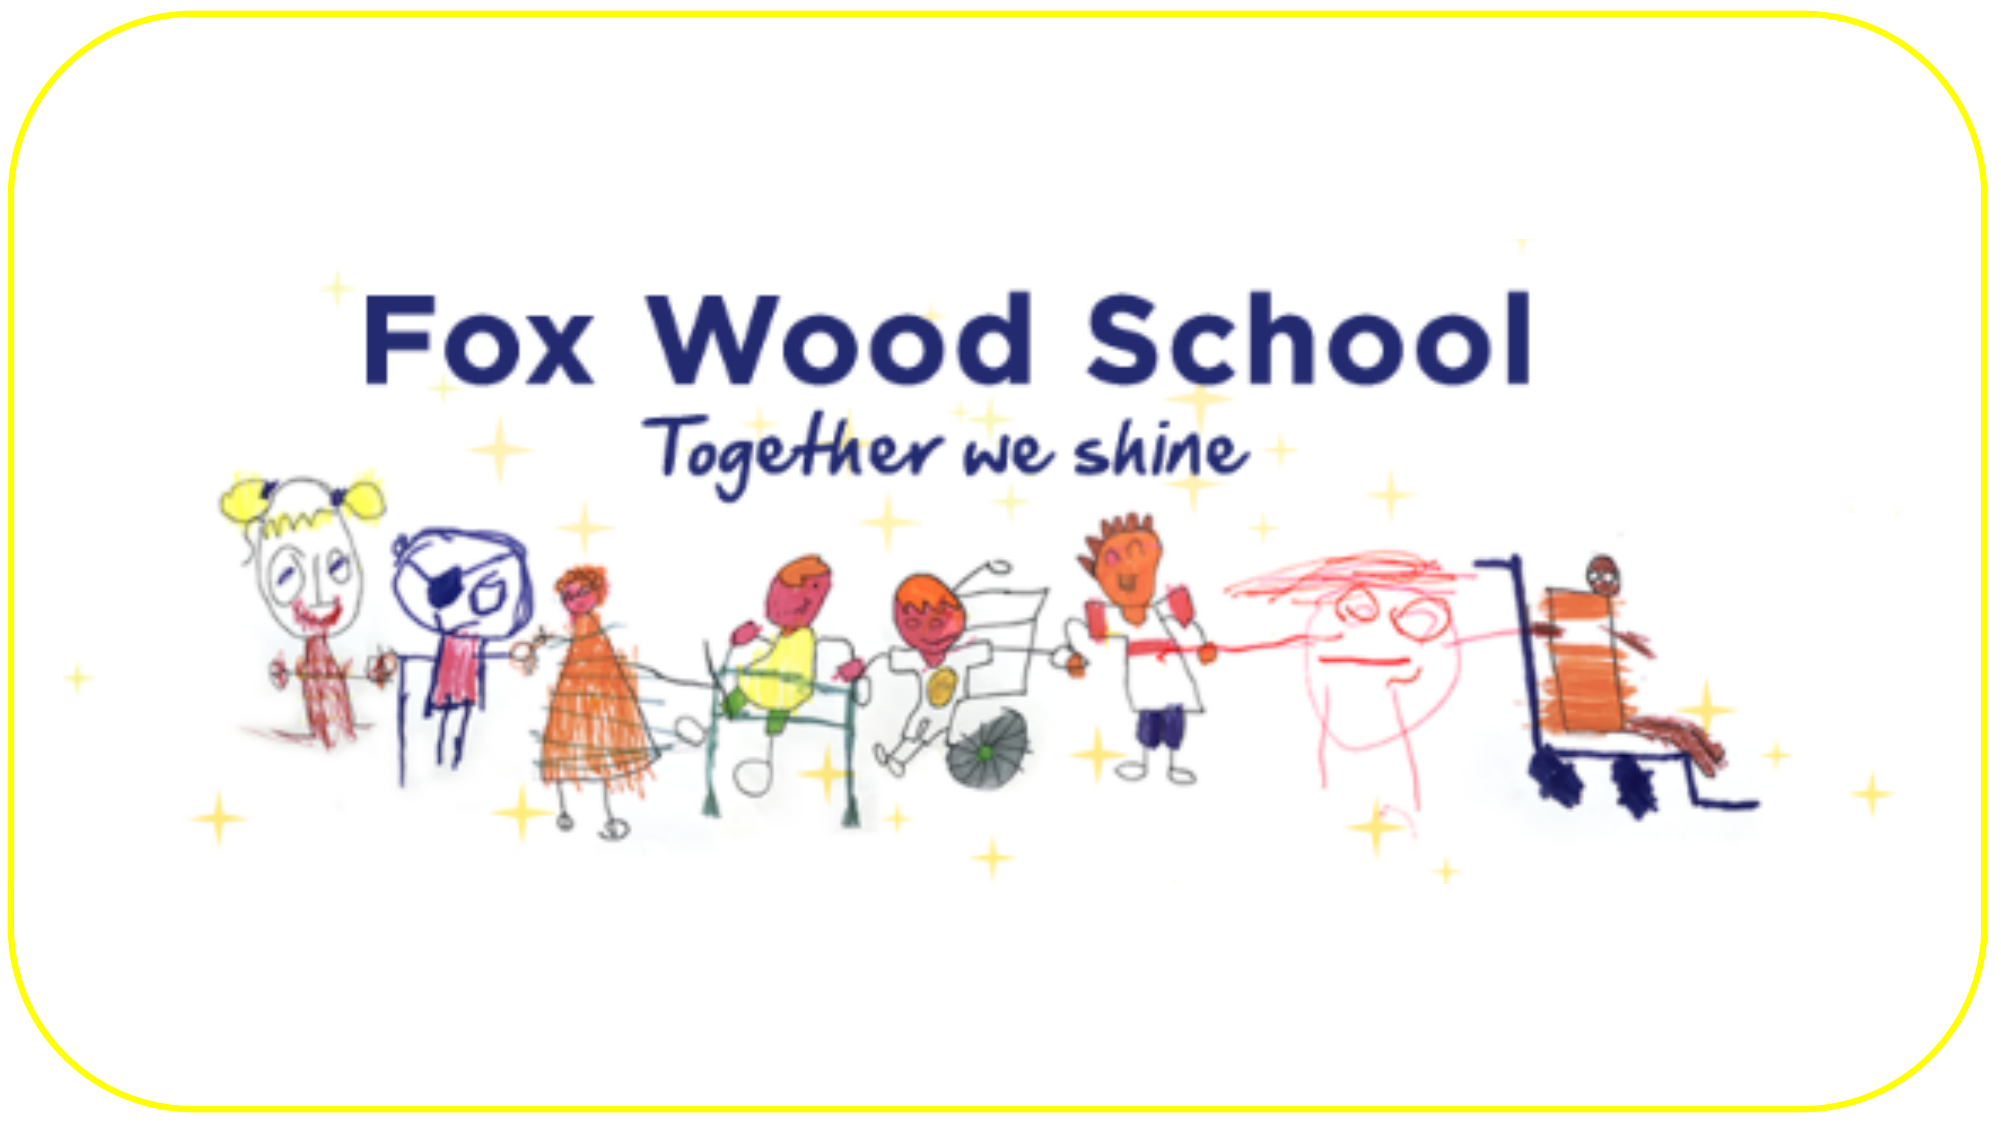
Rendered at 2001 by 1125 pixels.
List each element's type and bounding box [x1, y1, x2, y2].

text_box [10, 13, 1985, 1110]
picture [63, 239, 1933, 884]
